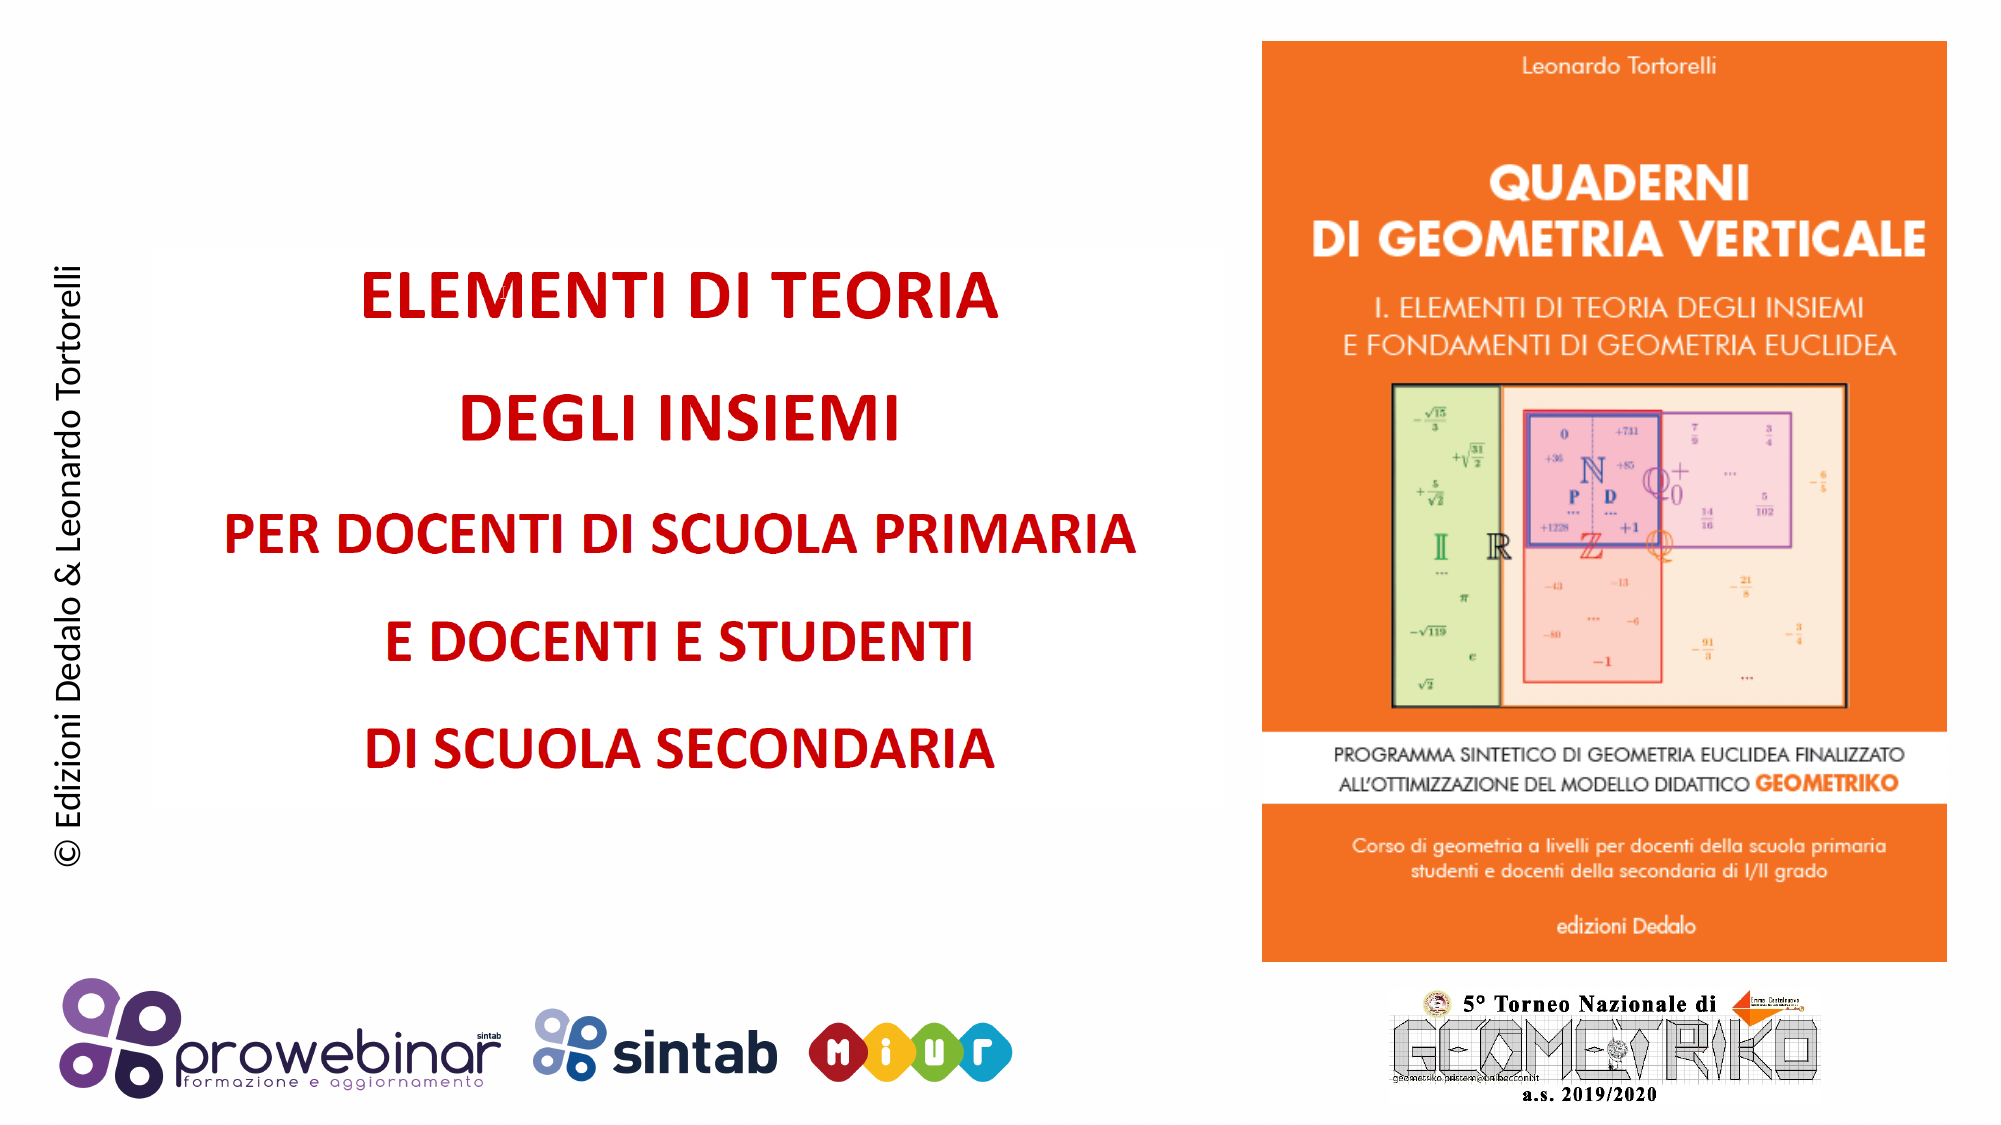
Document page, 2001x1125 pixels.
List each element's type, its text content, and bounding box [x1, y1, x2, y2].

picture [0, 0, 2001, 1125]
text_box © Edizioni Dedalo & Leonardo Tortorelli [35, 241, 95, 884]
